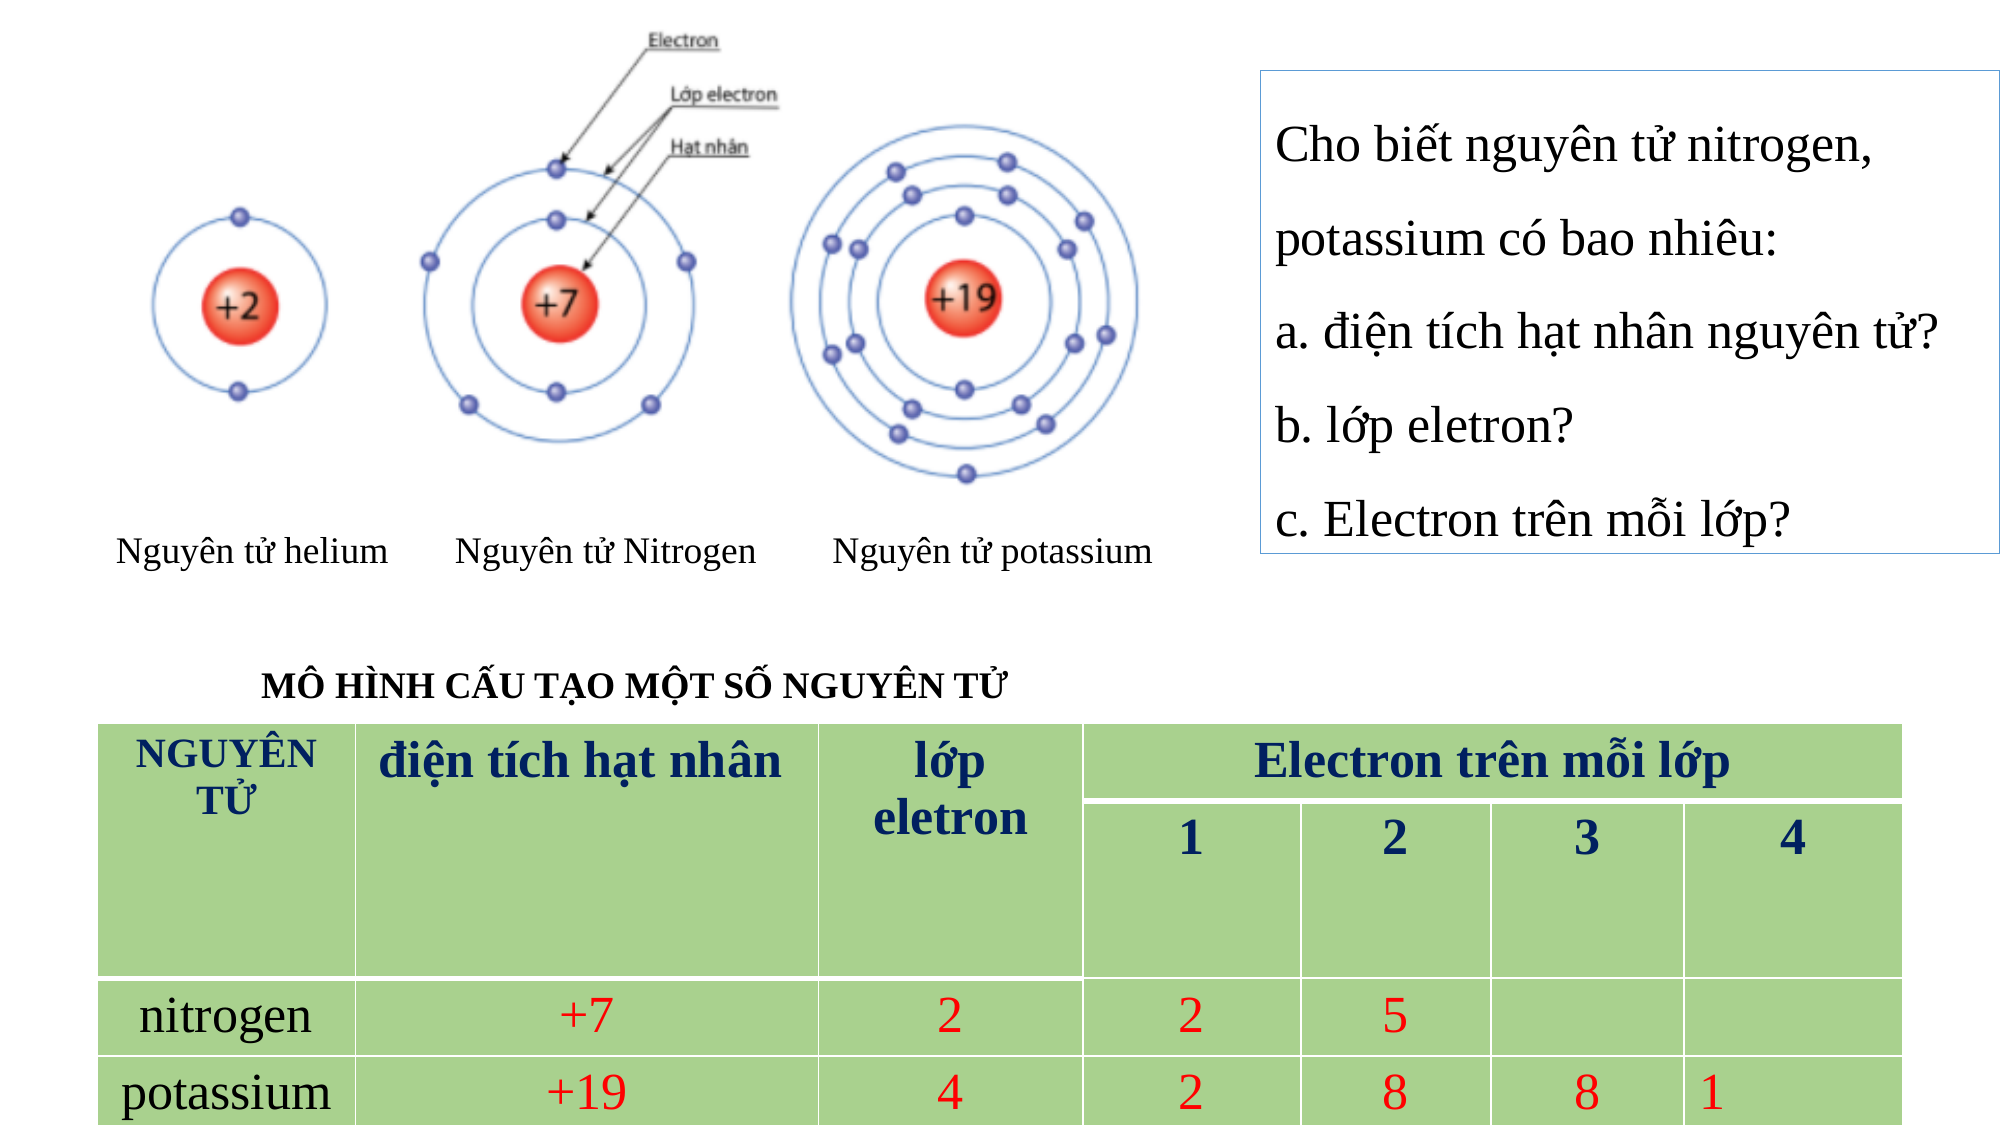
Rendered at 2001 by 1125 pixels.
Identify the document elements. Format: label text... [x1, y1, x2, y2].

table_header Electron trên mỗi lớp [1084, 724, 1902, 798]
table_header lớp eletron [819, 724, 1082, 976]
table_cell 3 [1492, 804, 1683, 977]
table_cell +19 [356, 1057, 818, 1125]
table_cell [1685, 979, 1902, 1055]
table_header NGUYÊN TỬ [98, 724, 355, 976]
table_cell +7 [356, 981, 818, 1055]
table_cell 2 [819, 981, 1082, 1055]
table_cell 4 [1685, 804, 1902, 977]
table_cell 1 [1084, 804, 1300, 977]
table_cell 2 [1084, 1057, 1300, 1125]
table_cell 8 [1492, 1057, 1683, 1125]
table_cell 5 [1302, 979, 1490, 1055]
table_cell 4 [819, 1057, 1082, 1125]
table_header điện tích hạt nhân [356, 724, 818, 976]
table_cell [1492, 979, 1683, 1055]
text_box Nguyên tử helium Nguyên tử Nitrogen Nguyên tử potassium MÔ HÌNH CẤU TẠO MỘT SỐ NGUYÊN TỬ [101, 496, 1170, 714]
table_cell potassium [98, 1057, 355, 1125]
text_box Cho biết nguyên tử nitrogen, potassium có bao nhiêu: a. điện tích hạt nhân nguyên tử? b. lớp eletron? c. Electron trên mỗi lớp? [1260, 70, 2000, 554]
table_cell 2 [1302, 804, 1490, 977]
table_cell 2 [1084, 979, 1300, 1055]
table_cell 8 [1302, 1057, 1490, 1125]
picture [134, 10, 1198, 497]
table_cell 1 [1685, 1057, 1902, 1125]
table_cell nitrogen [98, 981, 355, 1055]
